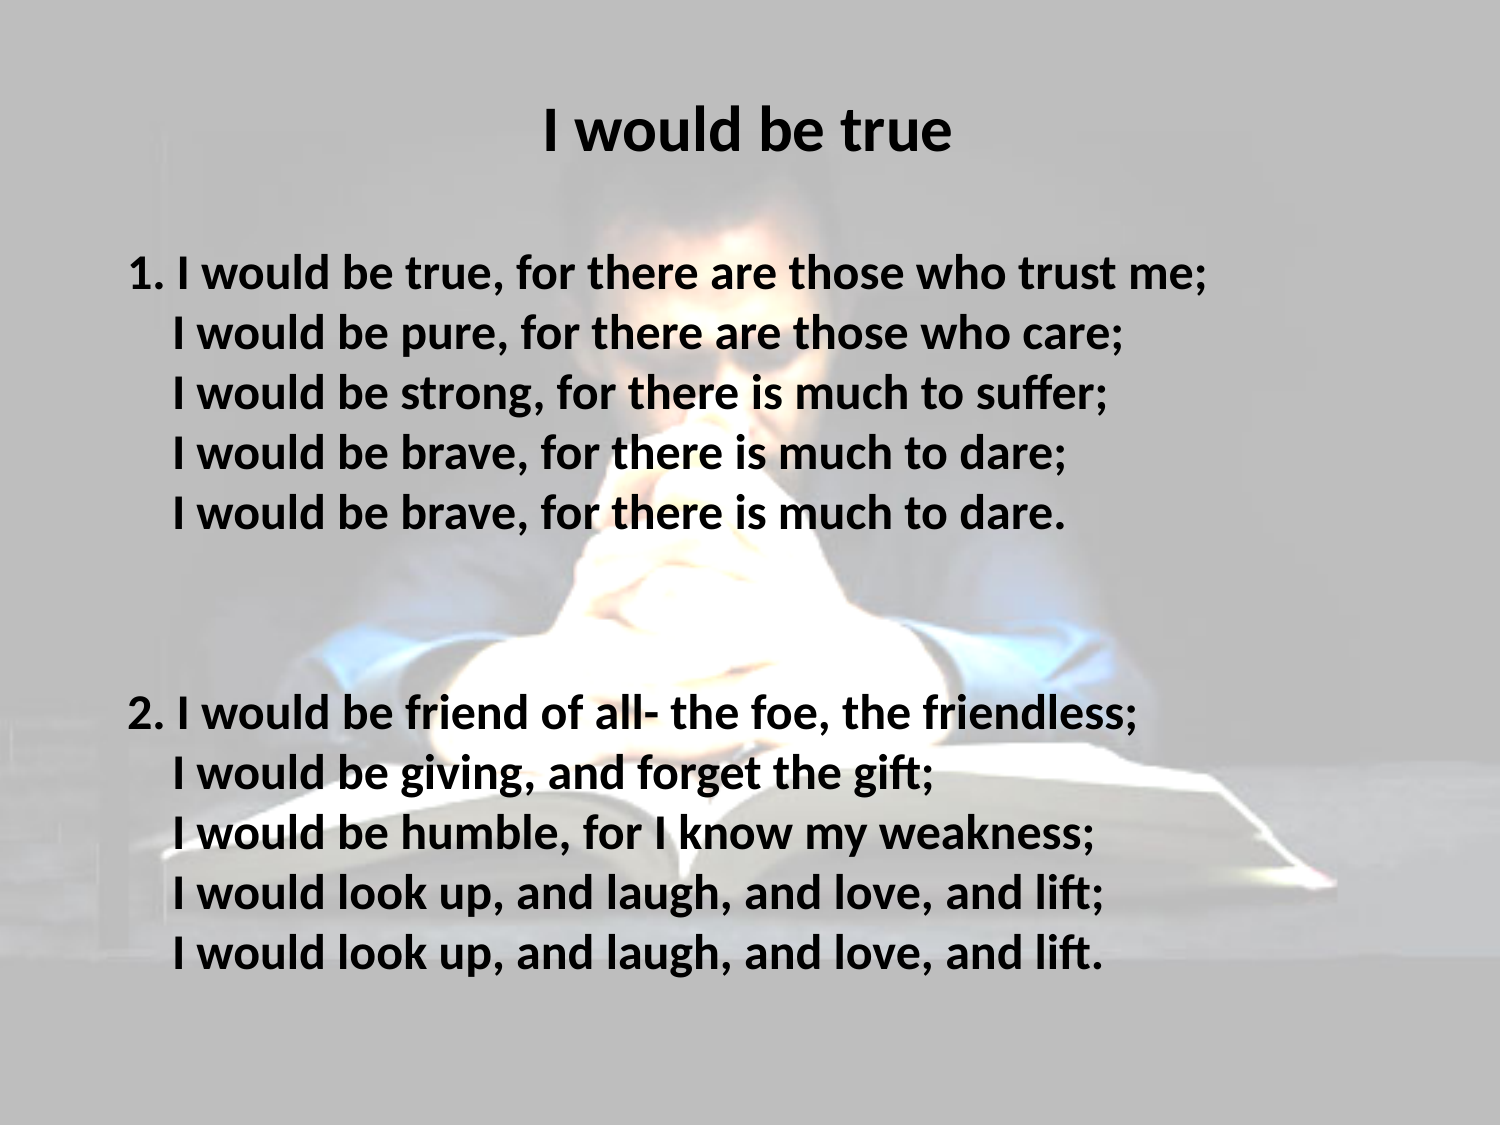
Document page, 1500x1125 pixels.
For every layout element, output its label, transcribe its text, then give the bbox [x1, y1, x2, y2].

title I would be true [466, 78, 1046, 174]
subtitle 1. I would be true, for there are those who trust me; I would be pure, for there are those who care; I would be strong, for there is much to suffer; I would be brave, for there is much to dare; I would be brave, for there is much to dare. 2. I would be friend of all- the foe, the friendless; I would be giving, and forget the gift; I would be humble, for I know my weakness; I would look up, and laugh, and love, and lift; I would look up, and laugh, and love, and lift. [112, 231, 1247, 1024]
